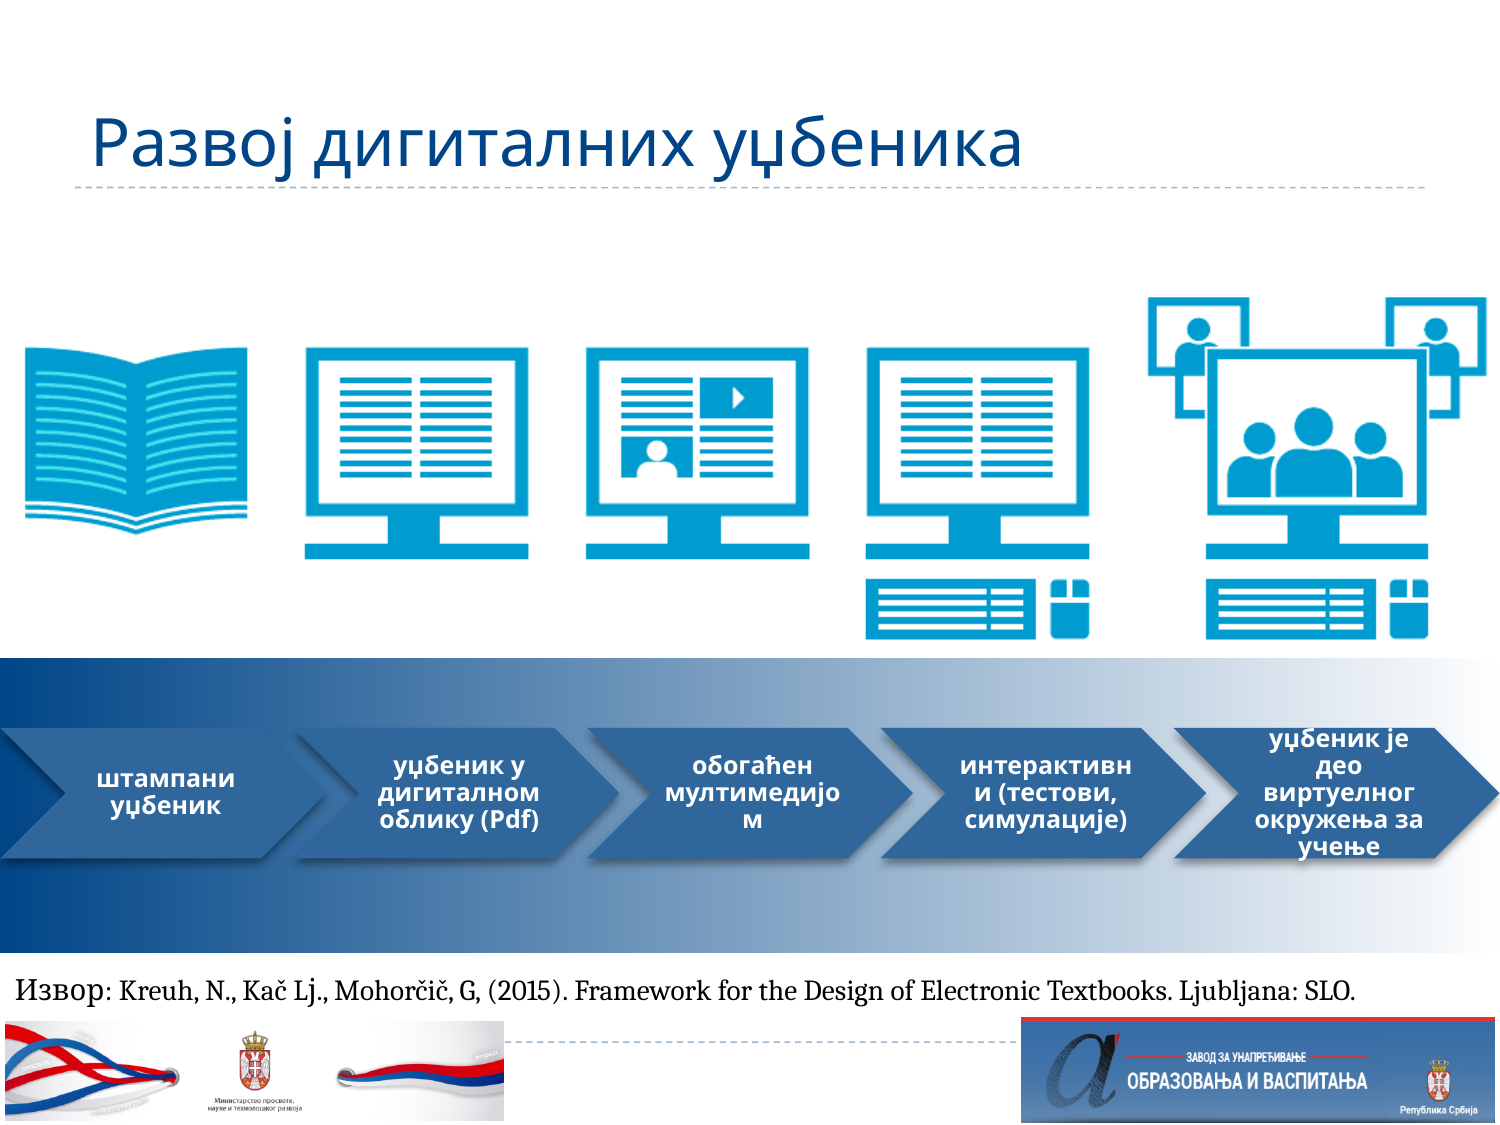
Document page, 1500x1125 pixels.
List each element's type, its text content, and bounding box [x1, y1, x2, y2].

picture [1021, 1017, 1495, 1123]
picture [0, 289, 1500, 658]
title Развој дигиталних уџбеника [75, 24, 1425, 188]
text_box Извор: Kreuh, N., Kač Lј., Mohorčič, G, (2015). Framework for the Design of Electronic Textbooks. Ljubljana: SLO. [0, 964, 1459, 1014]
picture [5, 1021, 504, 1121]
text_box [0, 670, 1500, 953]
